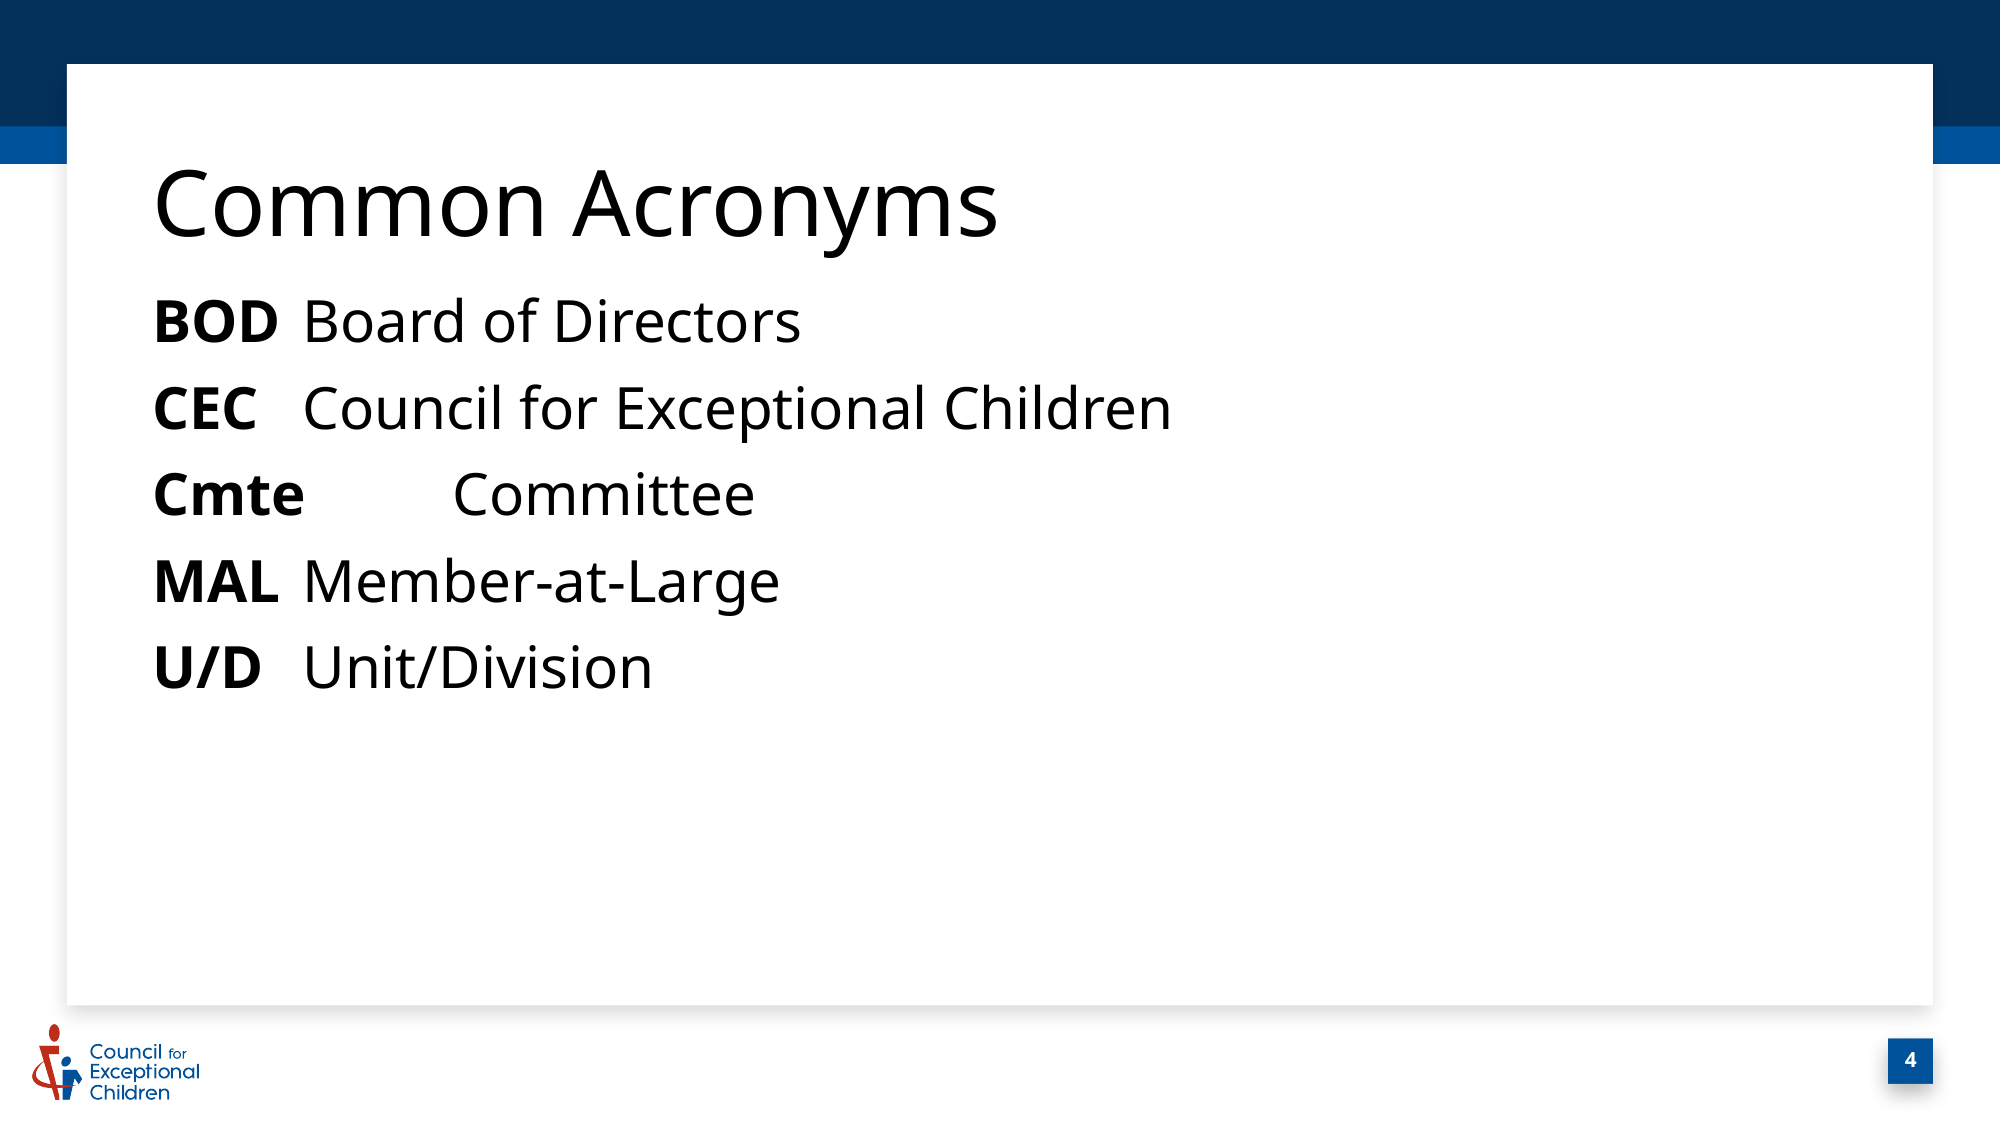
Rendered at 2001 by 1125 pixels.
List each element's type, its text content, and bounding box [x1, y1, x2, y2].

picture [32, 1024, 199, 1100]
list BOD Board of Directors CEC Council for Exceptional Children Cmte Committee MAL Member-at-Large U/D Unit/Division [137, 276, 1863, 948]
title Common Acronyms [137, 97, 1863, 276]
